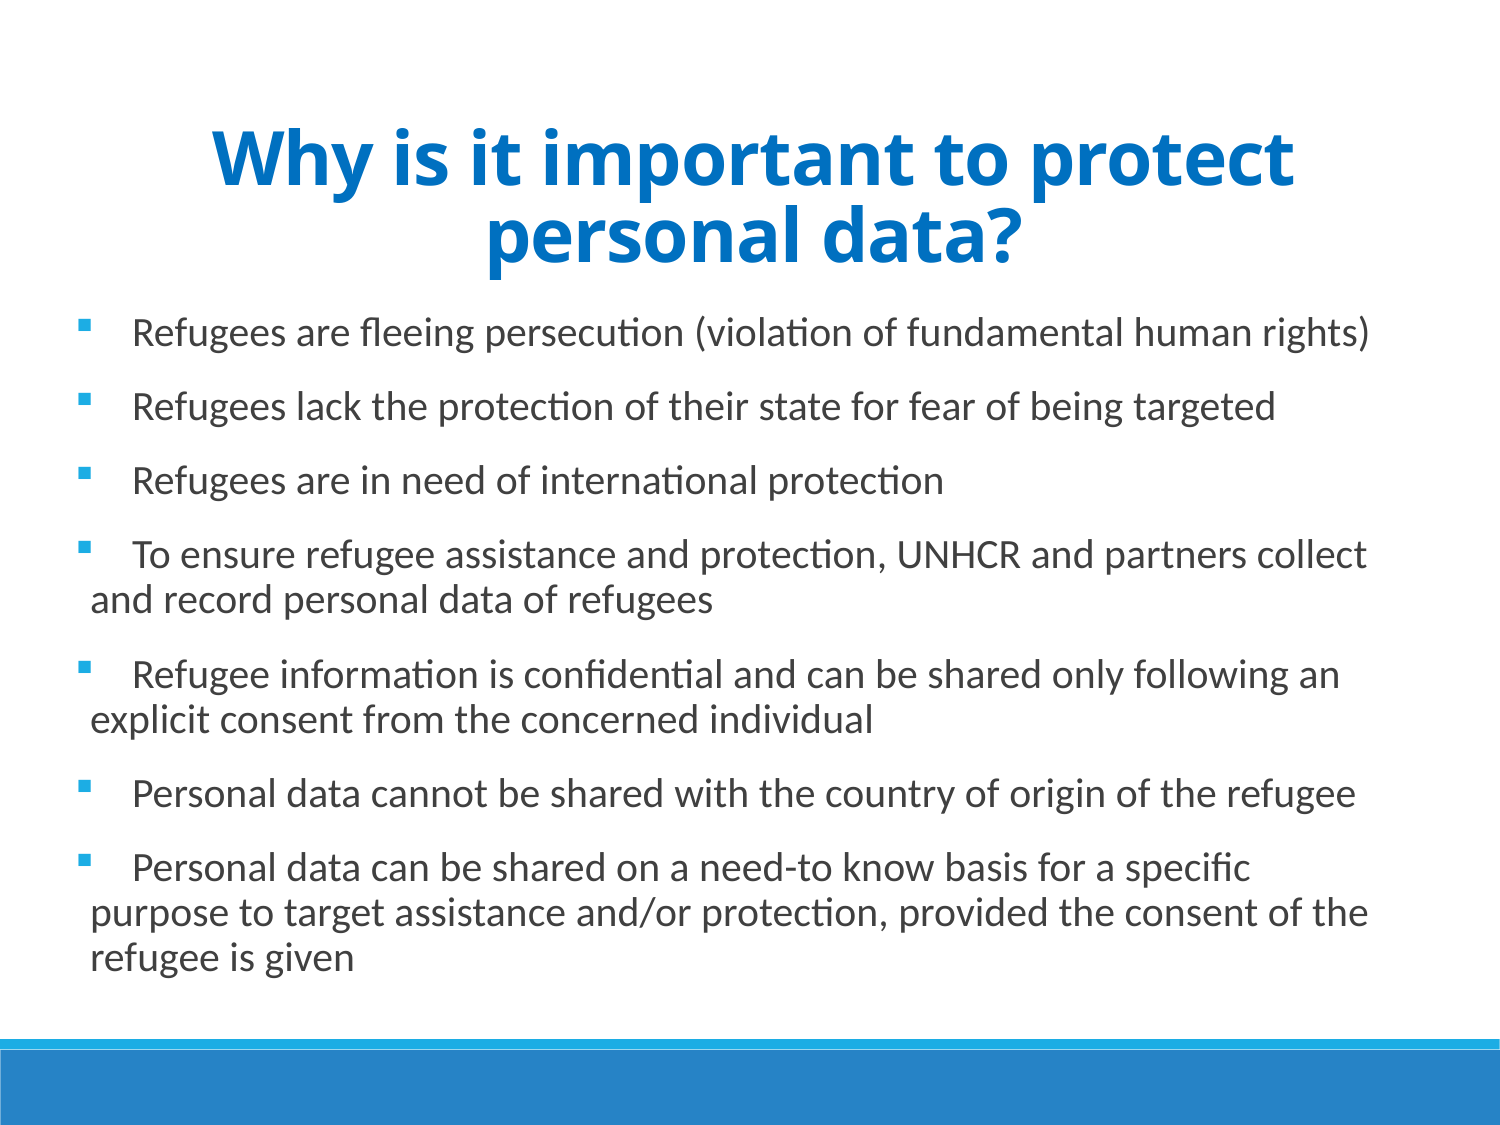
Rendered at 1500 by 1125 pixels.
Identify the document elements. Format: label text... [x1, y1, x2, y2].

list Refugees are fleeing persecution (violation of fundamental human rights) Refugees lack the protection of their state for fear of being targeted Refugees are in need of international protection To ensure refugee assistance and protection, UNHCR and partners collect and record personal data of refugees Refugee information is confidential and can be shared only following an explicit consent from the concerned individual Personal data cannot be shared with the country of origin of the refugee Personal data can be shared on a need-to know basis for a specific purpose to target assistance and/or protection, provided the consent of the refugee is given [75, 302, 1373, 1013]
title Why is it important to protect personal data? [135, 47, 1373, 285]
